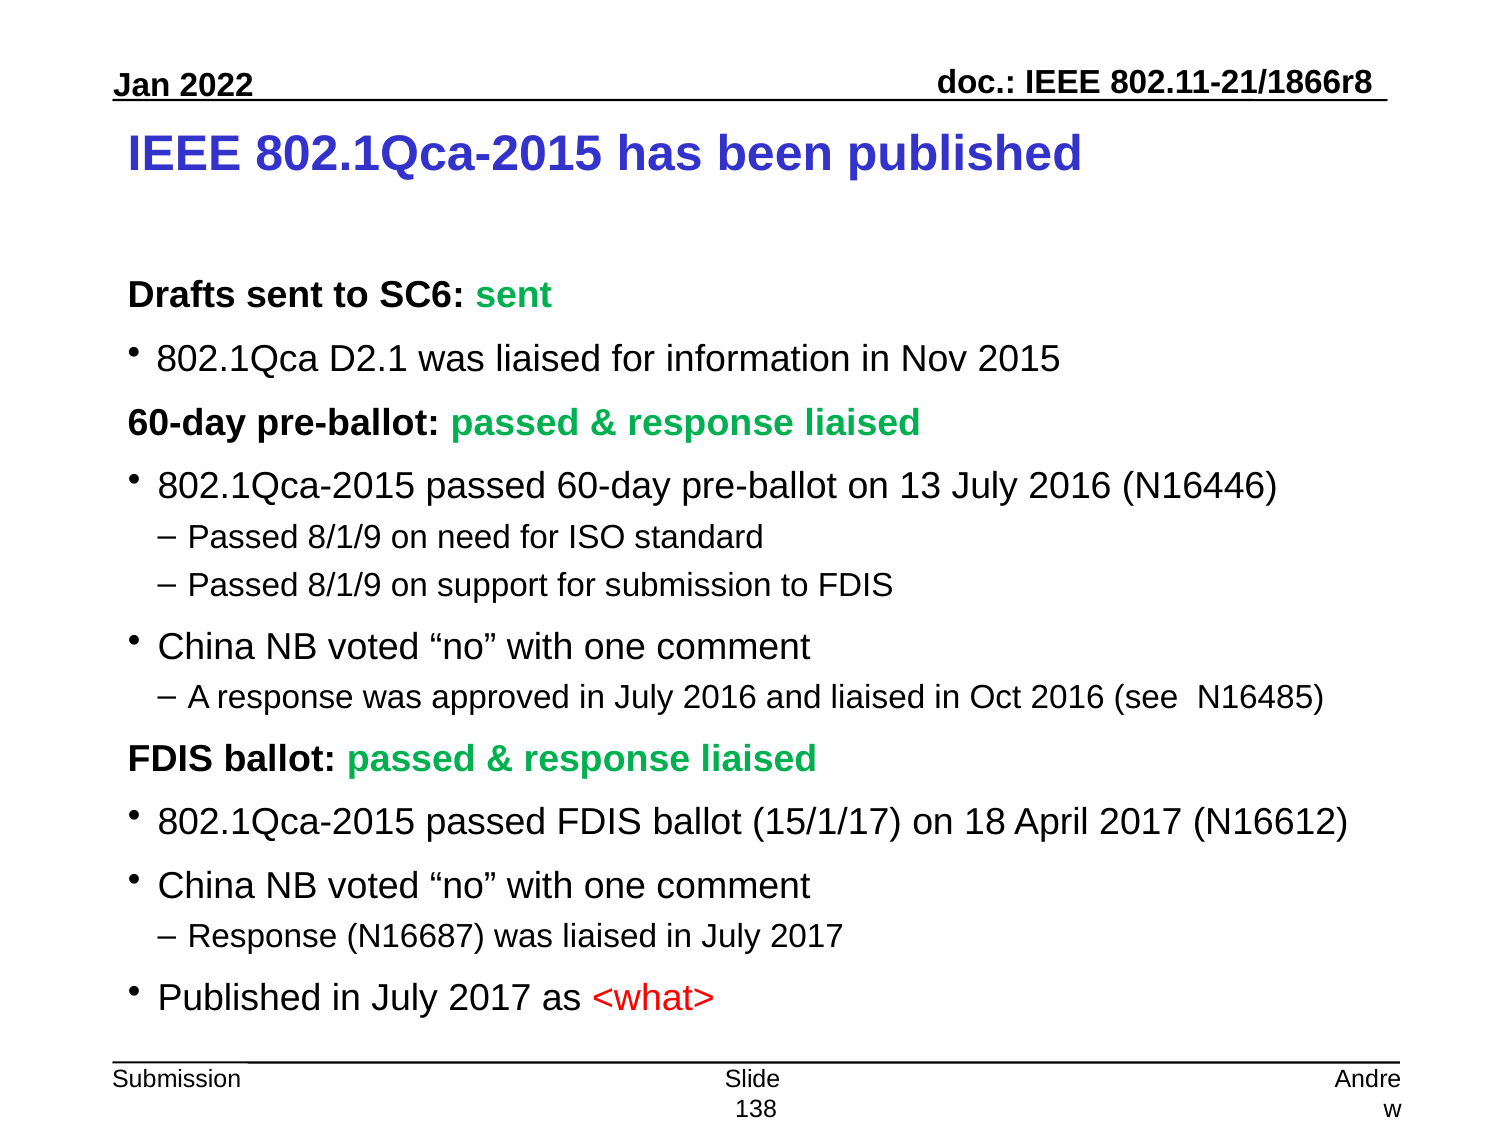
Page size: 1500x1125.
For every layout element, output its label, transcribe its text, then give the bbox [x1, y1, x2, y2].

title IEEE 802.1Qca-2015 has been published [112, 112, 1388, 262]
footer Andrew Myles, Cisco [1320, 1061, 1402, 1093]
slide_number Slide 138 [709, 1061, 803, 1093]
list Drafts sent to SC6: sent 802.1Qca D2.1 was liaised for information in Nov 2015 60-day pre-ballot: passed & response liaised 802.1Qca-2015 passed 60-day pre-ballot on 13 July 2016 (N16446) Passed 8/1/9 on need for ISO standard Passed 8/1/9 on support for submission to FDIS China NB voted “no” with one comment A response was approved in July 2016 and liaised in Oct 2016 (see N16485) FDIS ballot: passed & response liaised 802.1Qca-2015 passed FDIS ballot (15/1/17) on 18 April 2017 (N16612) China NB voted “no” with one comment Response (N16687) was liaised in July 2017 Published in July 2017 as <what> [112, 262, 1388, 938]
